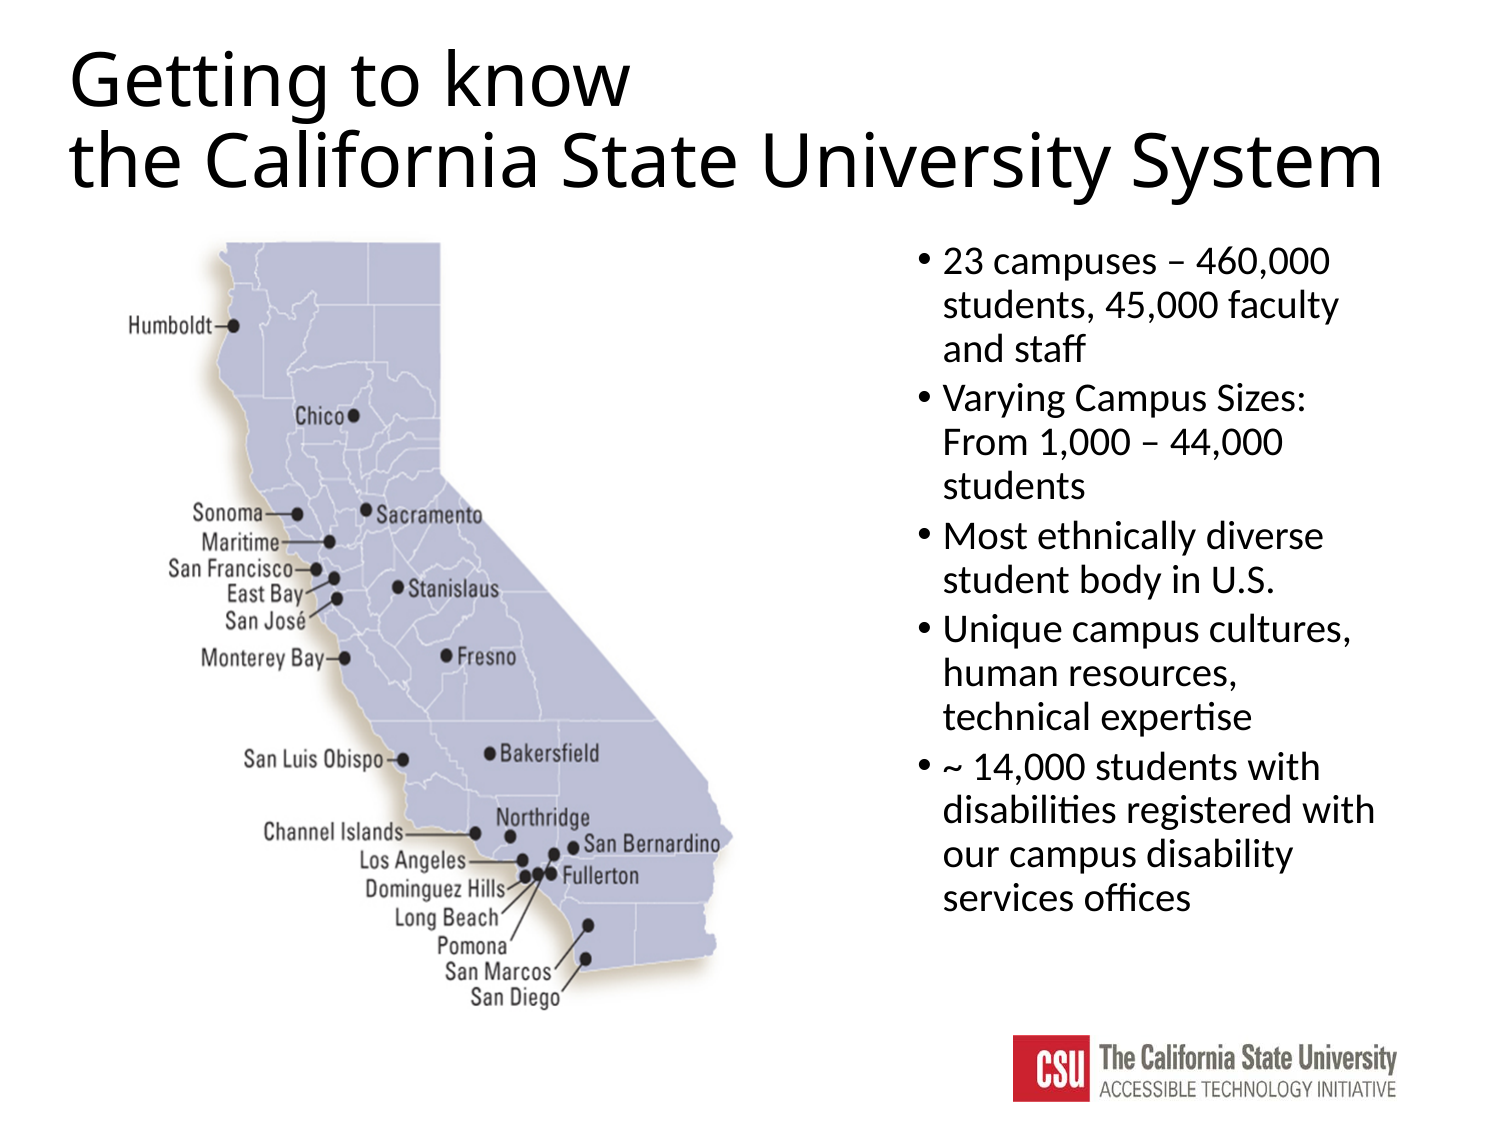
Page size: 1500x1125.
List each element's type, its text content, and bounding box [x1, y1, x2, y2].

title Getting to know the California State University System [53, 14, 1500, 232]
picture [1013, 1035, 1397, 1102]
list 23 campuses – 460,000 students, 45,000 faculty and staff Varying Campus Sizes: From 1,000 – 44,000 students Most ethnically diverse student body in U.S. Unique campus cultures, human resources, technical expertise ~ 14,000 students with disabilities registered with our campus disability services offices [851, 231, 1402, 946]
picture [95, 231, 780, 1020]
